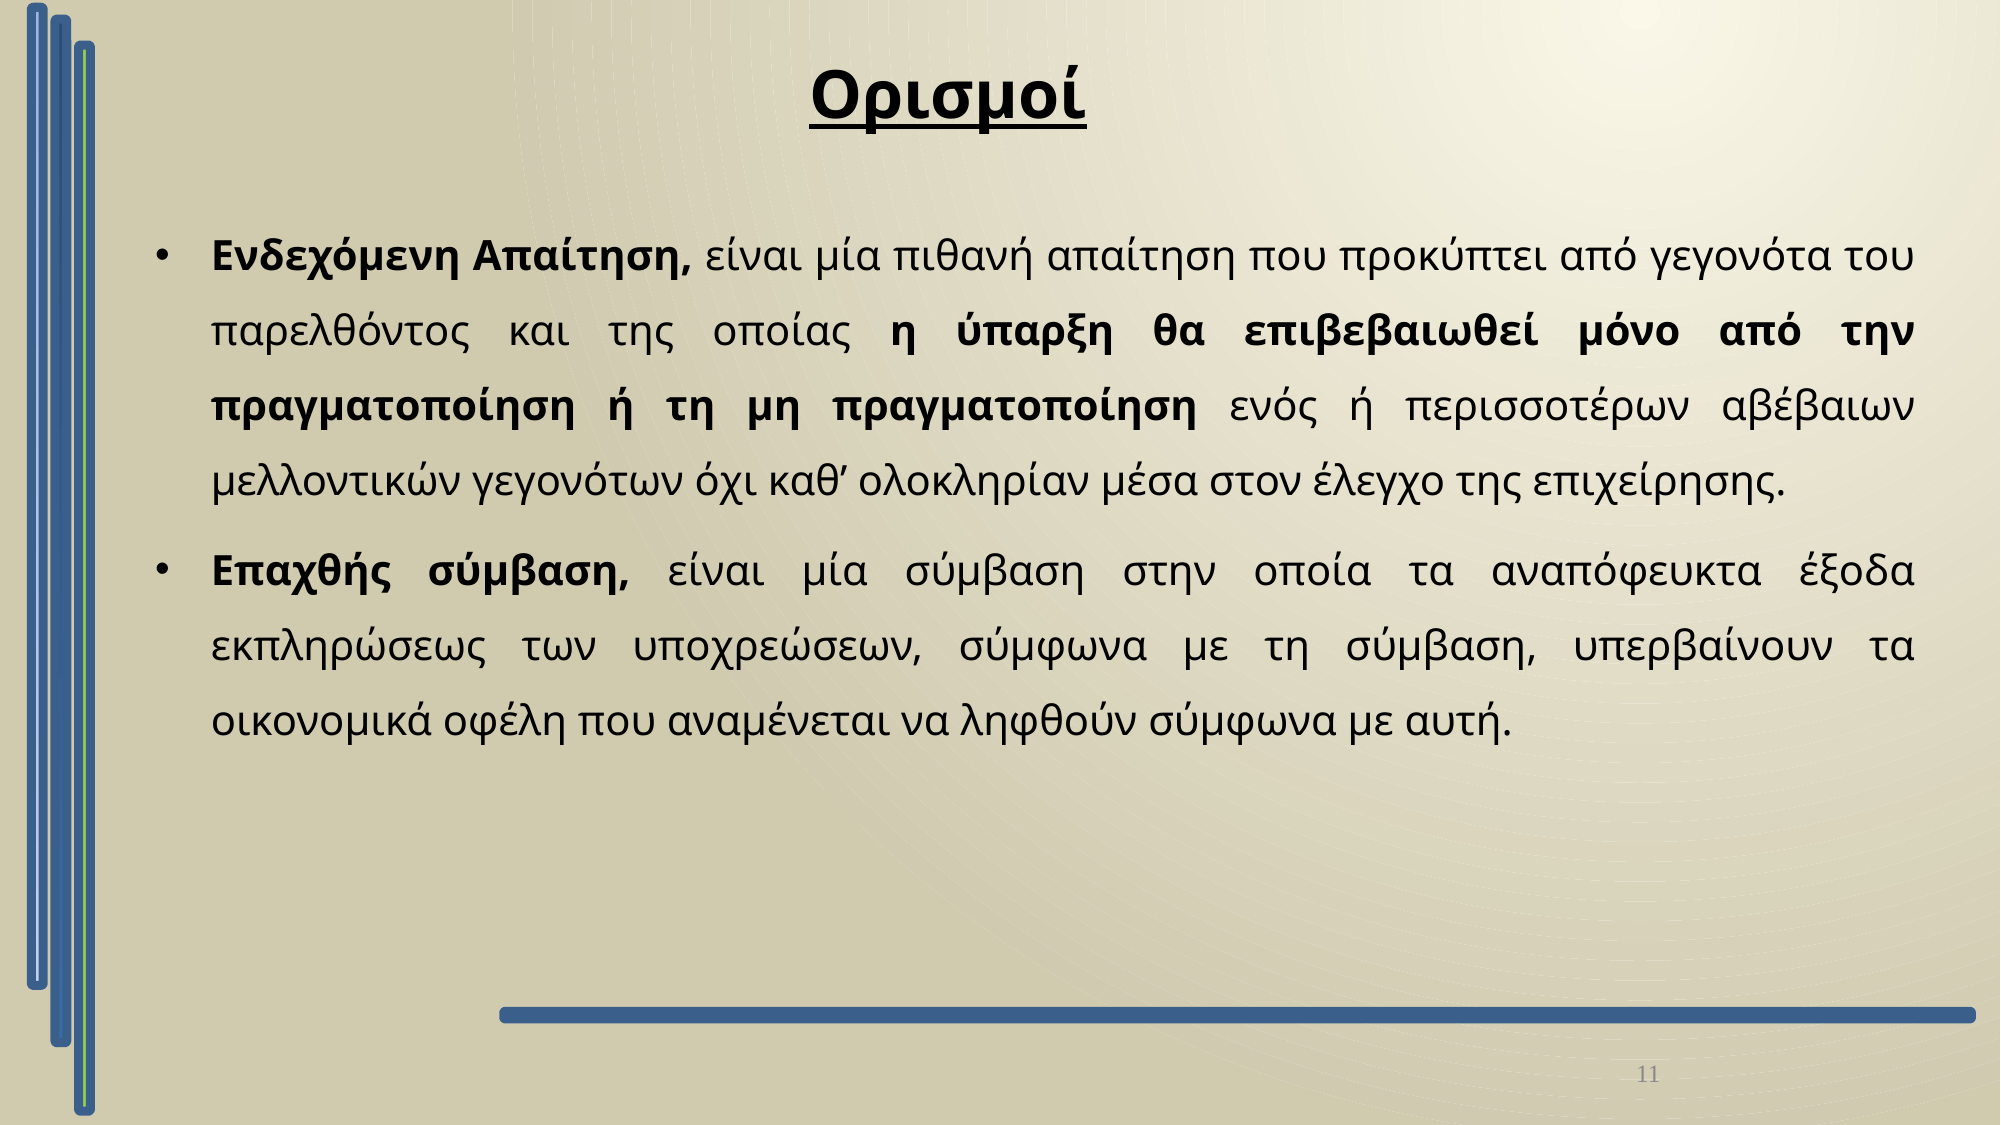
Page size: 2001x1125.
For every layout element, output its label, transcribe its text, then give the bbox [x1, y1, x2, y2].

text_box 11 [1325, 1042, 1675, 1103]
text_box Ορισμοί [249, 0, 1647, 196]
text_box Ενδεχόµενη Απαίτηση, είναι µία πιθανή απαίτηση που προκύπτει από γεγονότα του παρελθόντος και της οποίας η ύπαρξη θα επιβεβαιωθεί µόνο από την πραγµατοποίηση ή τη µη πραγµατοποίηση ενός ή περισσοτέρων αβέβαιων µελλοντικών γεγονότων όχι καθ’ ολοκληρίαν µέσα στον έλεγχο της επιχείρησης. Επαχθής σύµβαση, είναι µία σύµβαση στην οποία τα αναπόφευκτα έξοδα εκπληρώσεως των υποχρεώσεων, σύµφωνα µε τη σύµβαση, υπερβαίνουν τα οικονοµικά οφέλη που αναµένεται να ληφθούν σύµφωνα µε αυτή. [140, 196, 1931, 1001]
